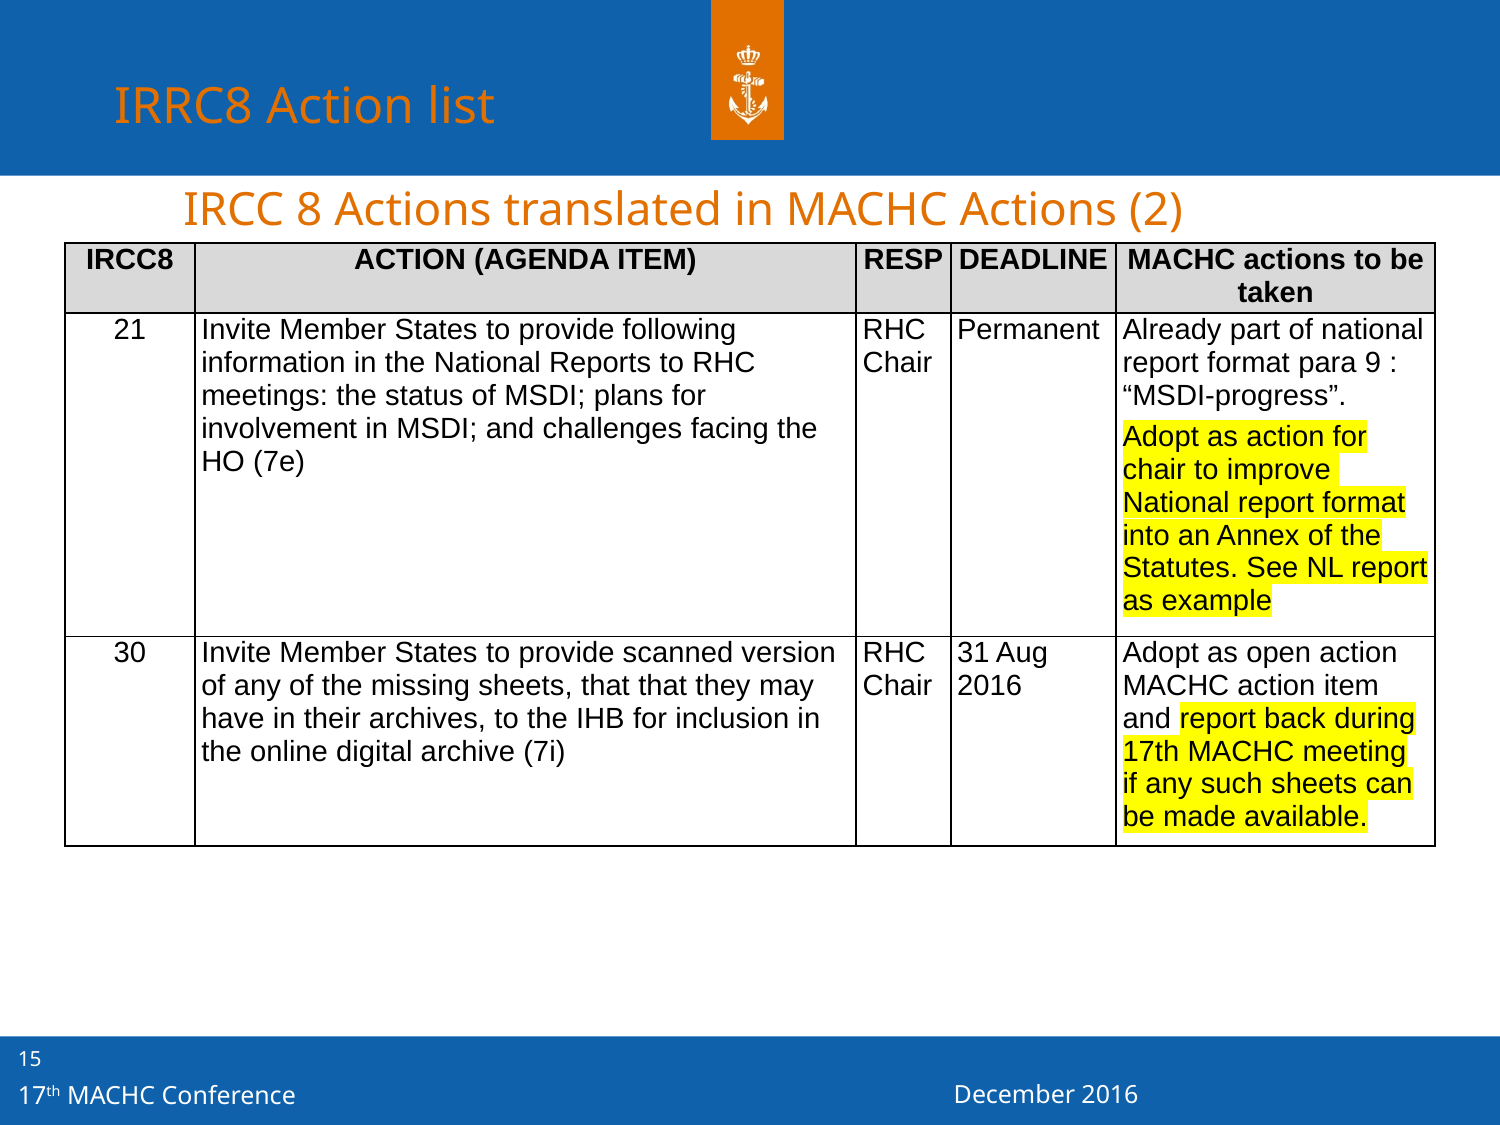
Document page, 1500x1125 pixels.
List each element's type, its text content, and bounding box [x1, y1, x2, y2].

table_cell RHC Chair [857, 637, 950, 845]
table_cell Invite Member States to provide following information in the National Reports to RHC meetings: the status of MSDI; plans for involvement in MSDI; and challenges facing the HO (7e) [196, 314, 855, 636]
table_cell Adopt as open action MACHC action item and report back during 17th MACHC meeting if any such sheets can be made available. [1117, 637, 1434, 845]
table_cell Already part of national report format para 9 : “MSDI-progress”. Adopt as action for chair to improve National report format into an Annex of the Statutes. See NL report as example [1117, 314, 1434, 636]
table_header DEADLINE [952, 244, 1115, 312]
table_header IRCC8 [66, 244, 194, 312]
table_cell 21 [66, 314, 194, 636]
table_cell Permanent [952, 314, 1115, 636]
table_cell Invite Member States to provide scanned version of any of the missing sheets, that that they may have in their archives, to the IHB for inclusion in the online digital archive (7i) [196, 637, 855, 845]
table_cell RHC Chair [857, 314, 950, 636]
text_box IRRC8 Action list [99, 66, 511, 142]
table_header MACHC actions to be taken [1117, 244, 1434, 312]
table_header RESP [857, 244, 950, 312]
text_box IRCC 8 Actions translated in MACHC Actions (2) [168, 172, 1199, 242]
table_header ACTION (AGENDA ITEM) [196, 244, 855, 312]
picture [711, 0, 784, 140]
table_cell 30 [66, 637, 194, 845]
table_cell 31 Aug 2016 [952, 637, 1115, 845]
